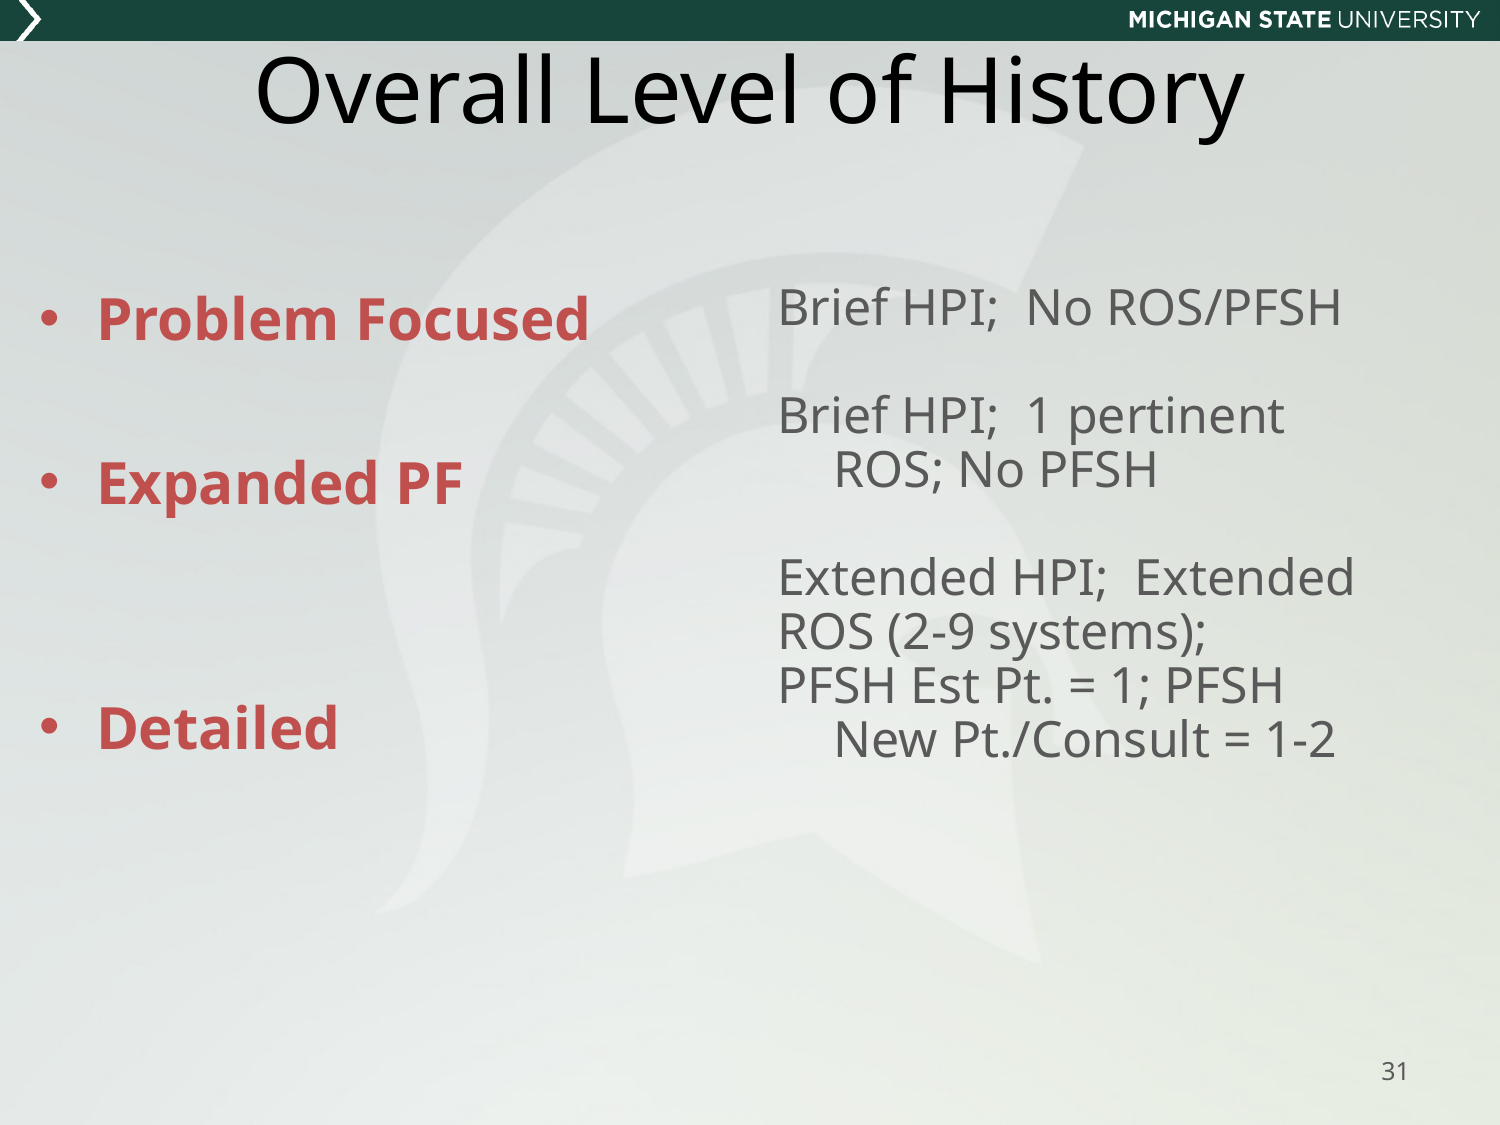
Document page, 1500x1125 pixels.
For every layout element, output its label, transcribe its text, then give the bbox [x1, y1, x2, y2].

list Problem Focused Expanded PF Detailed [24, 275, 738, 1000]
title Overall Level of History [112, 24, 1388, 213]
picture [0, 0, 1500, 1125]
slide_number 31 [1074, 1042, 1425, 1103]
list Brief HPI; No ROS/PFSH Brief HPI; 1 pertinent ROS; No PFSH Extended HPI; Extended ROS (2-9 systems); PFSH Est Pt. = 1; PFSH New Pt./Consult = 1-2 [762, 275, 1388, 1025]
